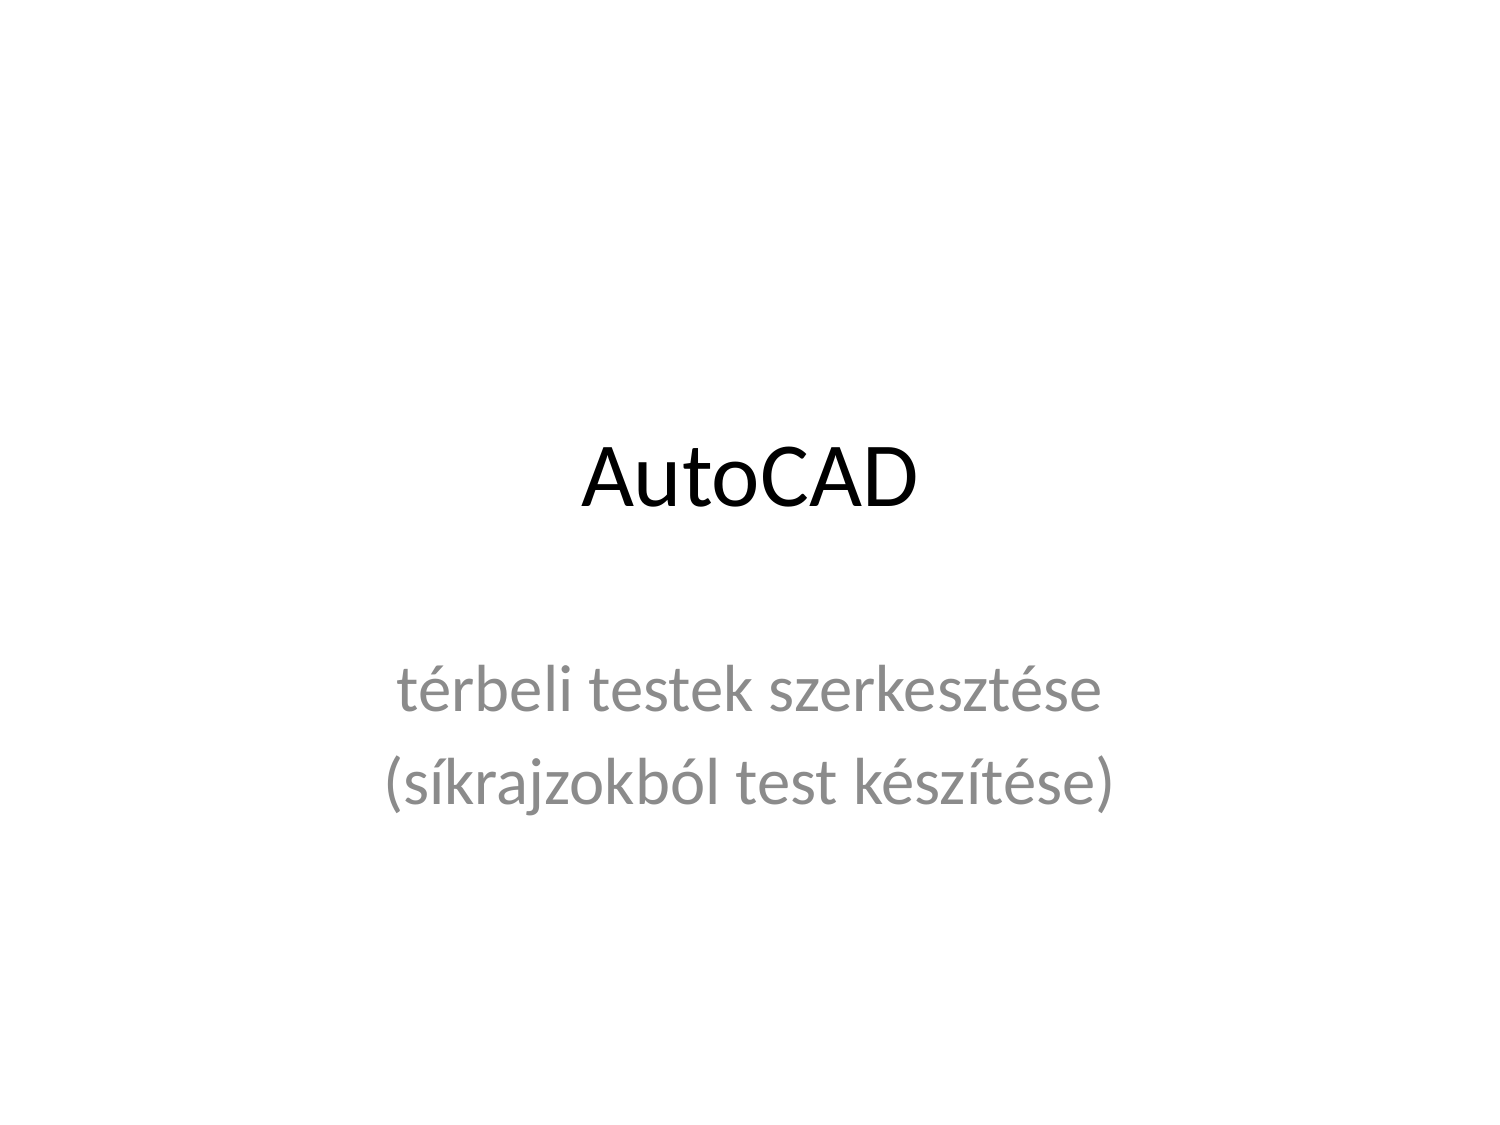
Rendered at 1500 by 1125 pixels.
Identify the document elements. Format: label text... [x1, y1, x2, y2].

title AutoCAD [112, 349, 1388, 591]
subtitle térbeli testek szerkesztése (síkrajzokból test készítése) [225, 637, 1275, 925]
